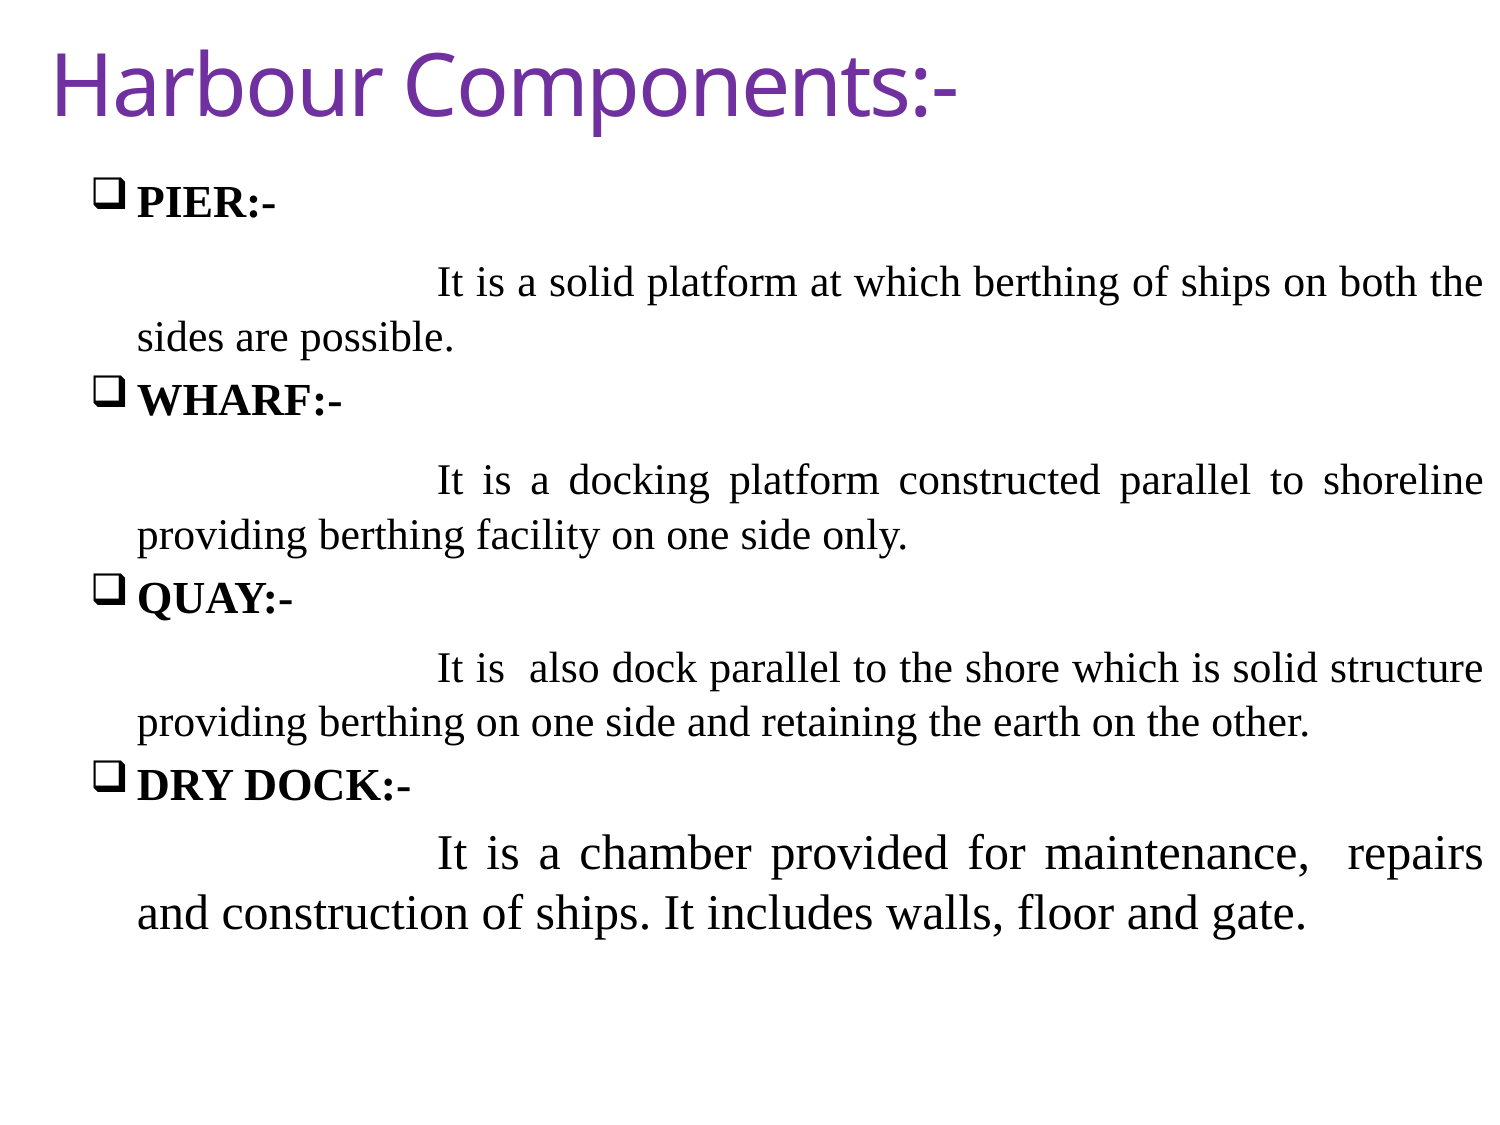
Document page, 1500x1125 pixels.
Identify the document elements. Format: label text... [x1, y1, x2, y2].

list PIER:- It is a solid platform at which berthing of ships on both the sides are possible. WHARF:- It is a docking platform constructed parallel to shoreline providing berthing facility on one side only. QUAY:- It is also dock parallel to the shore which is solid structure providing berthing on one side and retaining the earth on the other. DRY DOCK:- It is a chamber provided for maintenance, repairs and construction of ships. It includes walls, floor and gate. [0, 164, 1500, 1125]
text_box Harbour Components:- [35, 0, 1465, 247]
